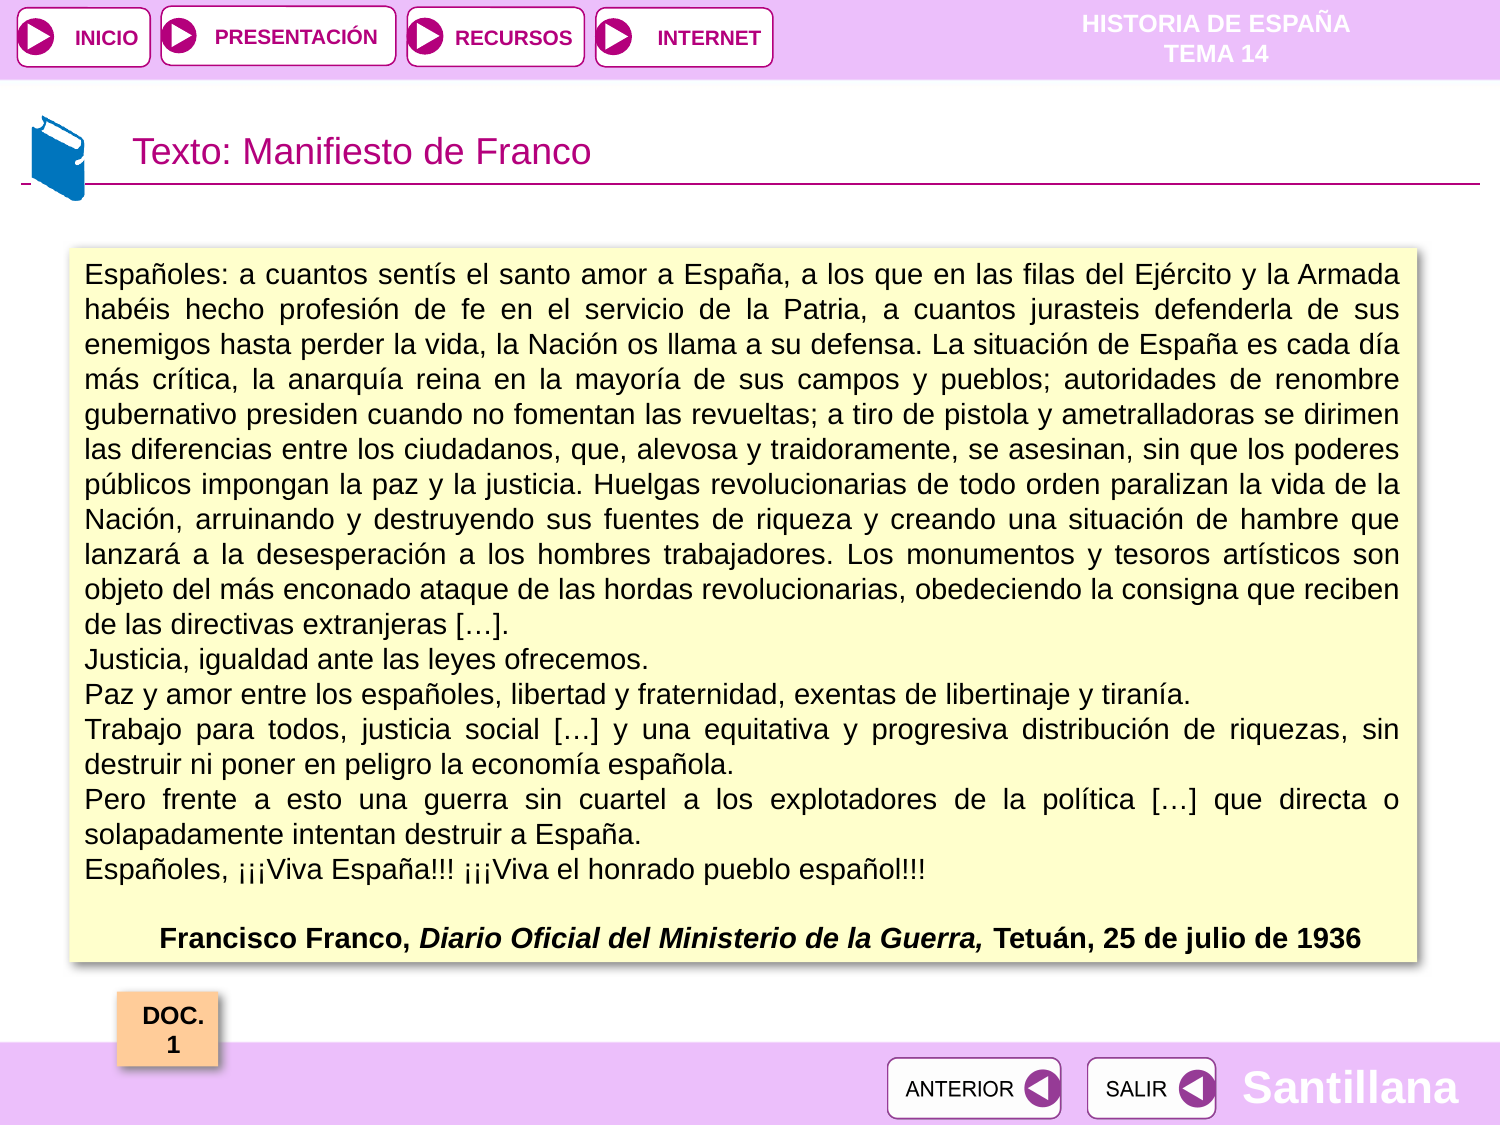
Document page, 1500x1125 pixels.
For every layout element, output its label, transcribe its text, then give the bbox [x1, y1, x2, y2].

text_box Españoles: a cuantos sentís el santo amor a España, a los que en las filas del Ejército y la Armada habéis hecho profesión de fe en el servicio de la Patria, a cuantos jurasteis defenderla de sus enemigos hasta perder la vida, la Nación os llama a su defensa. La situación de España es cada día más crítica, la anarquía reina en la mayoría de sus campos y pueblos; autoridades de renombre gubernativo presiden cuando no fomentan las revueltas; a tiro de pistola y ametralladoras se dirimen las diferencias entre los ciudadanos, que, alevosa y traidoramente, se asesinan, sin que los poderes públicos impongan la paz y la justicia. Huelgas revolucionarias de todo orden paralizan la vida de la Nación, arruinando y destruyendo sus fuentes de riqueza y creando una situación de hambre que lanzará a la desesperación a los hombres trabajadores. Los monumentos y tesoros artísticos son objeto del más enconado ataque de las hordas revolucionarias, obedeciendo la consigna que reciben de las directivas extranjeras […]. Justicia, igualdad ante las leyes ofrecemos. Paz y amor entre los españoles, libertad y fraternidad, exentas de libertinaje y tiranía. Trabajo para todos, justicia social […] y una equitativa y progresiva distribución de riquezas, sin destruir ni poner en peligro la economía española. Pero frente a esto una guerra sin cuartel a los explotadores de la política […] que directa o solapadamente intentan destruir a España. Españoles, ¡¡¡Viva España!!! ¡¡¡Viva el honrado pueblo español!!! Francisco Franco, Diario Oficial del Ministerio de la Guerra, Tetuán, 25 de julio de 1936 [69, 248, 1418, 963]
text_box DOC. 1 [116, 991, 219, 1067]
text_box Texto: Manifiesto de Franco [117, 119, 1025, 180]
picture [0, 0, 1500, 1125]
